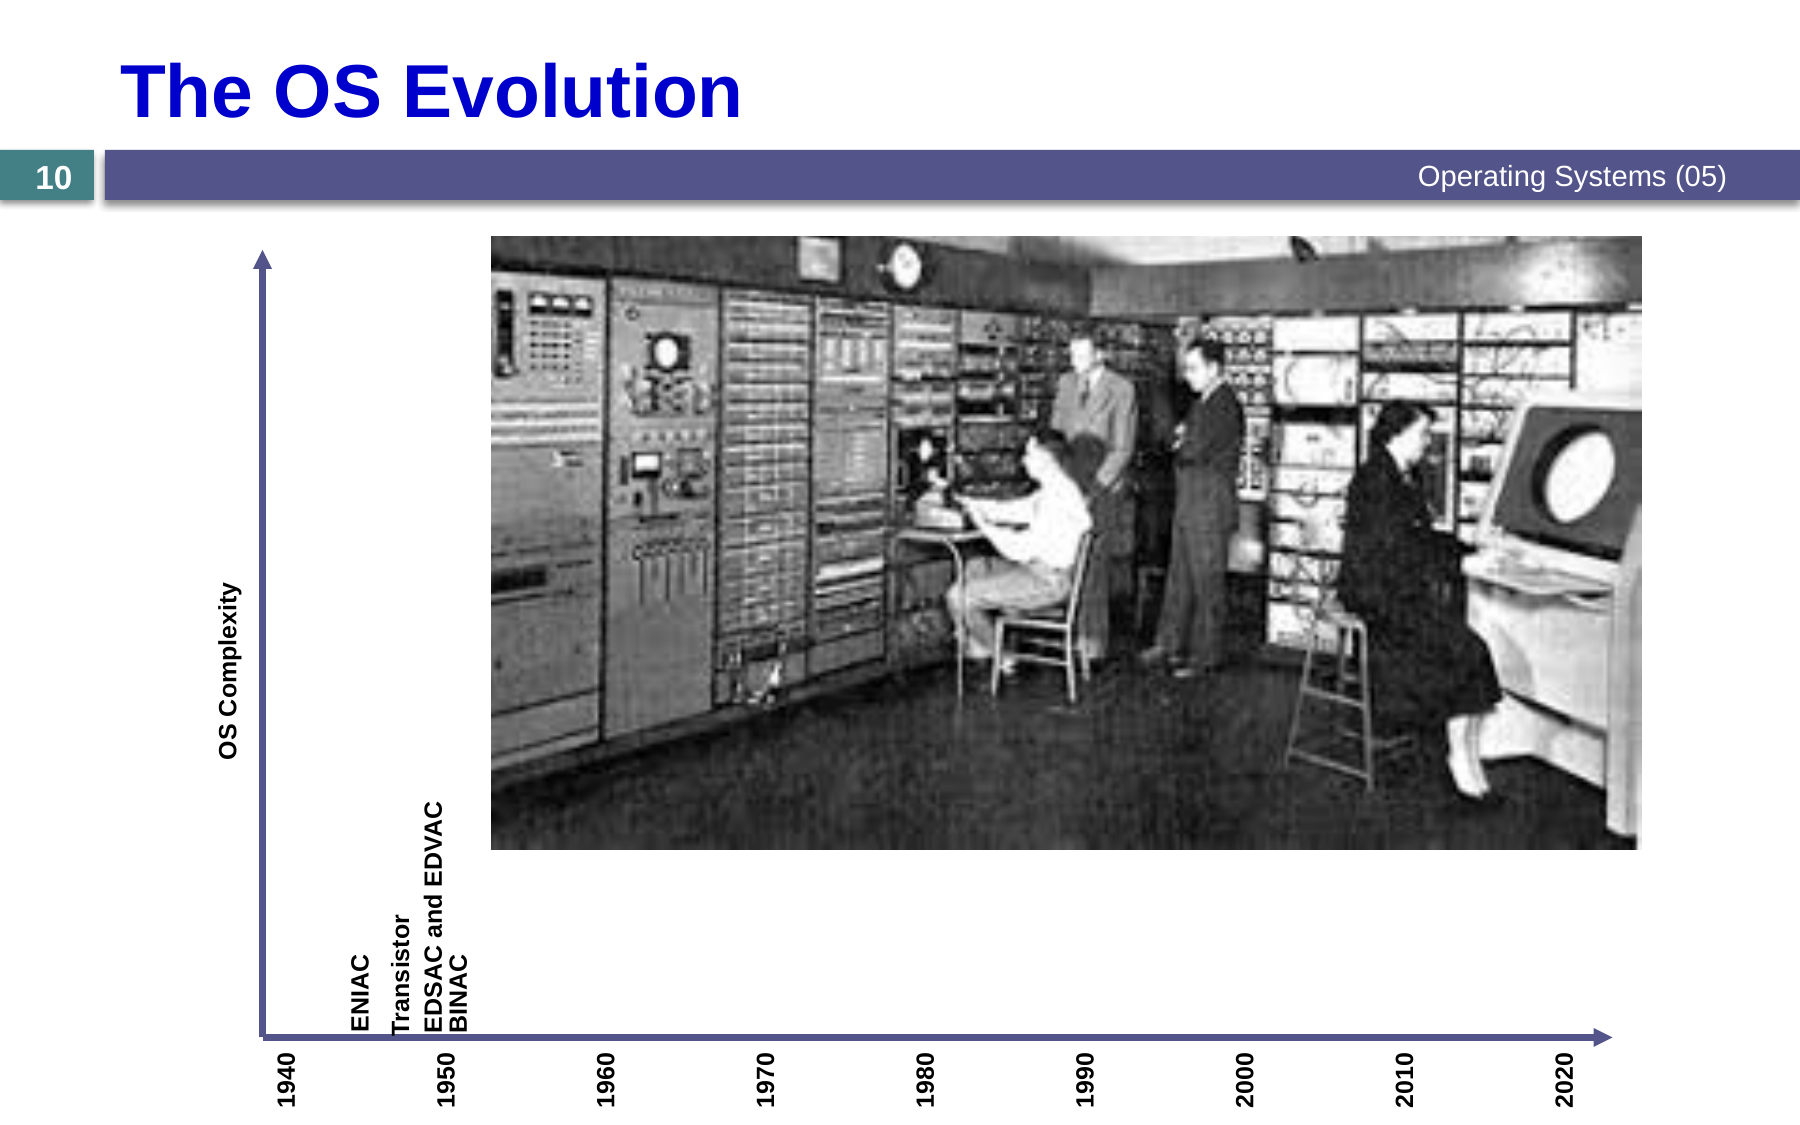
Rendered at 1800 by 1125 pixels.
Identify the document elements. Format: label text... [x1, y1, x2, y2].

text_box ENIAC [336, 312, 382, 1037]
text_box EDSAC and EDVAC [409, 313, 434, 1037]
footer Operating Systems (05) [925, 149, 1743, 199]
title The OS Evolution [104, 27, 1743, 148]
picture [491, 235, 1642, 851]
text_box 2010 [1380, 1048, 1426, 1125]
text_box OS Complexity [203, 500, 249, 775]
text_box 2000 [1221, 1048, 1266, 1125]
text_box 1950 [422, 1049, 467, 1125]
text_box 1960 [581, 1048, 627, 1125]
text_box 1980 [901, 1048, 947, 1125]
text_box BINAC [434, 313, 480, 1037]
text_box 2020 [1540, 1048, 1586, 1125]
text_box 1970 [741, 1048, 787, 1125]
text_box 1990 [1061, 1048, 1106, 1125]
slide_number 10 [0, 153, 108, 199]
text_box Transistor [376, 316, 409, 1037]
text_box 1940 [262, 1047, 308, 1125]
